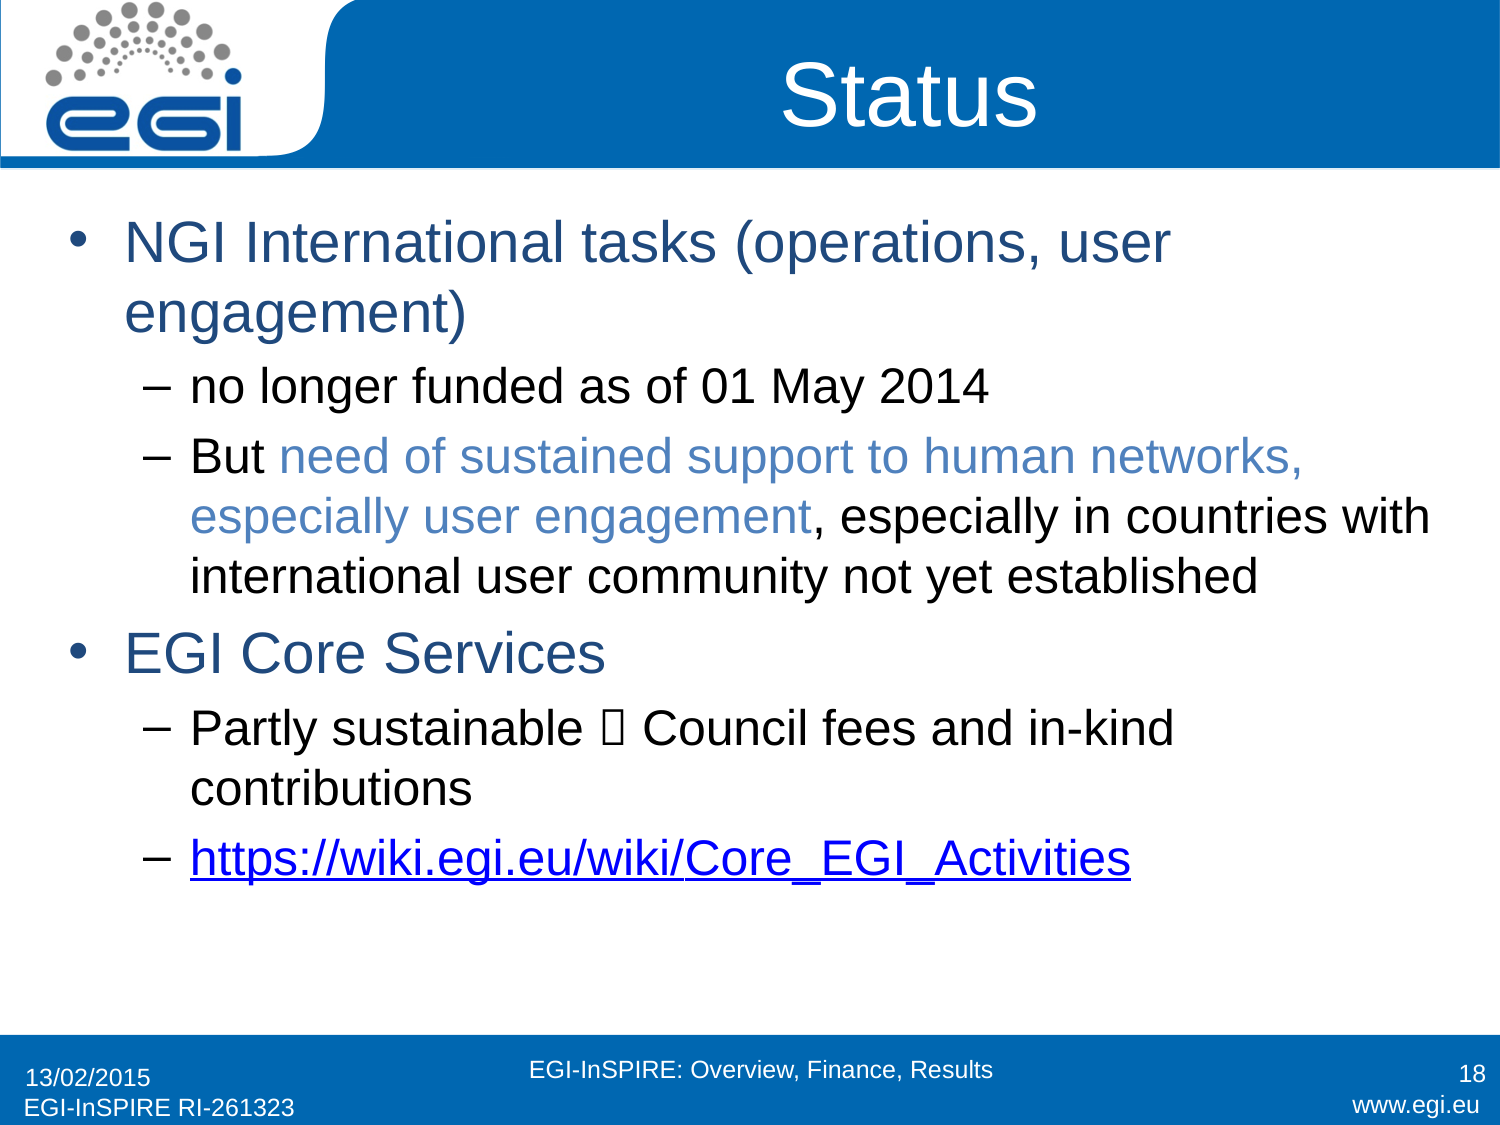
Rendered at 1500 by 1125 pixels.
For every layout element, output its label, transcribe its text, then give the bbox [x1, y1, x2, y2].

list NGI International tasks (operations, user engagement) no longer funded as of 01 May 2014 But need of sustained support to human networks, especially user engagement, especially in countries with international user community not yet established EGI Core Services Partly sustainable  Council fees and in-kind contributions https://wiki.egi.eu/wiki/Core_EGI_Activities [53, 196, 1471, 1000]
footer EGI-InSPIRE: Overview, Finance, Results [442, 1042, 1081, 1094]
title Status [348, 19, 1471, 161]
picture [0, 0, 1500, 170]
slide_number 18 [1151, 1042, 1500, 1103]
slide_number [10, 1046, 361, 1106]
